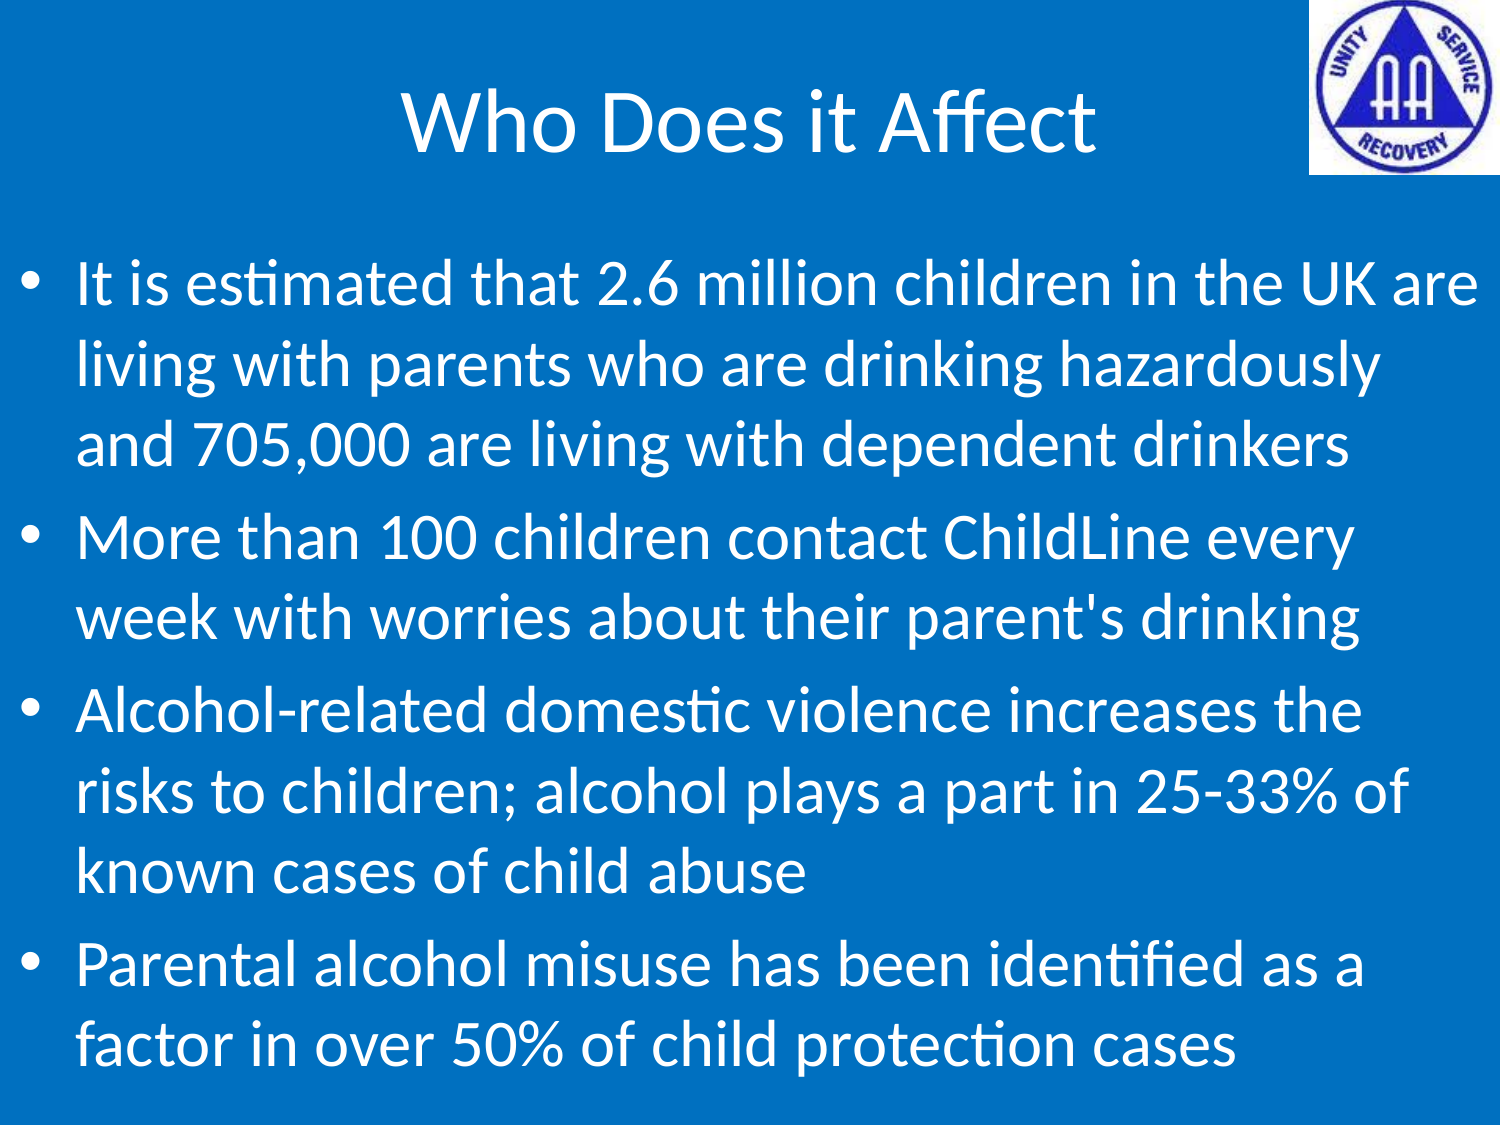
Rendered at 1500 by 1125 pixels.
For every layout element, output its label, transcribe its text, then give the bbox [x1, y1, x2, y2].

picture [1309, 0, 1500, 176]
title Who Does it Affect [0, 0, 1500, 231]
text_box It is estimated that 2.6 million children in the UK are living with parents who are drinking hazardously and 705,000 are living with dependent drinkers More than 100 children contact ChildLine every week with worries about their parent's drinking Alcohol-related domestic violence increases the risks to children; alcohol plays a part in 25-33% of known cases of child abuse Parental alcohol misuse has been identified as a factor in over 50% of child protection cases [3, 231, 1500, 1125]
